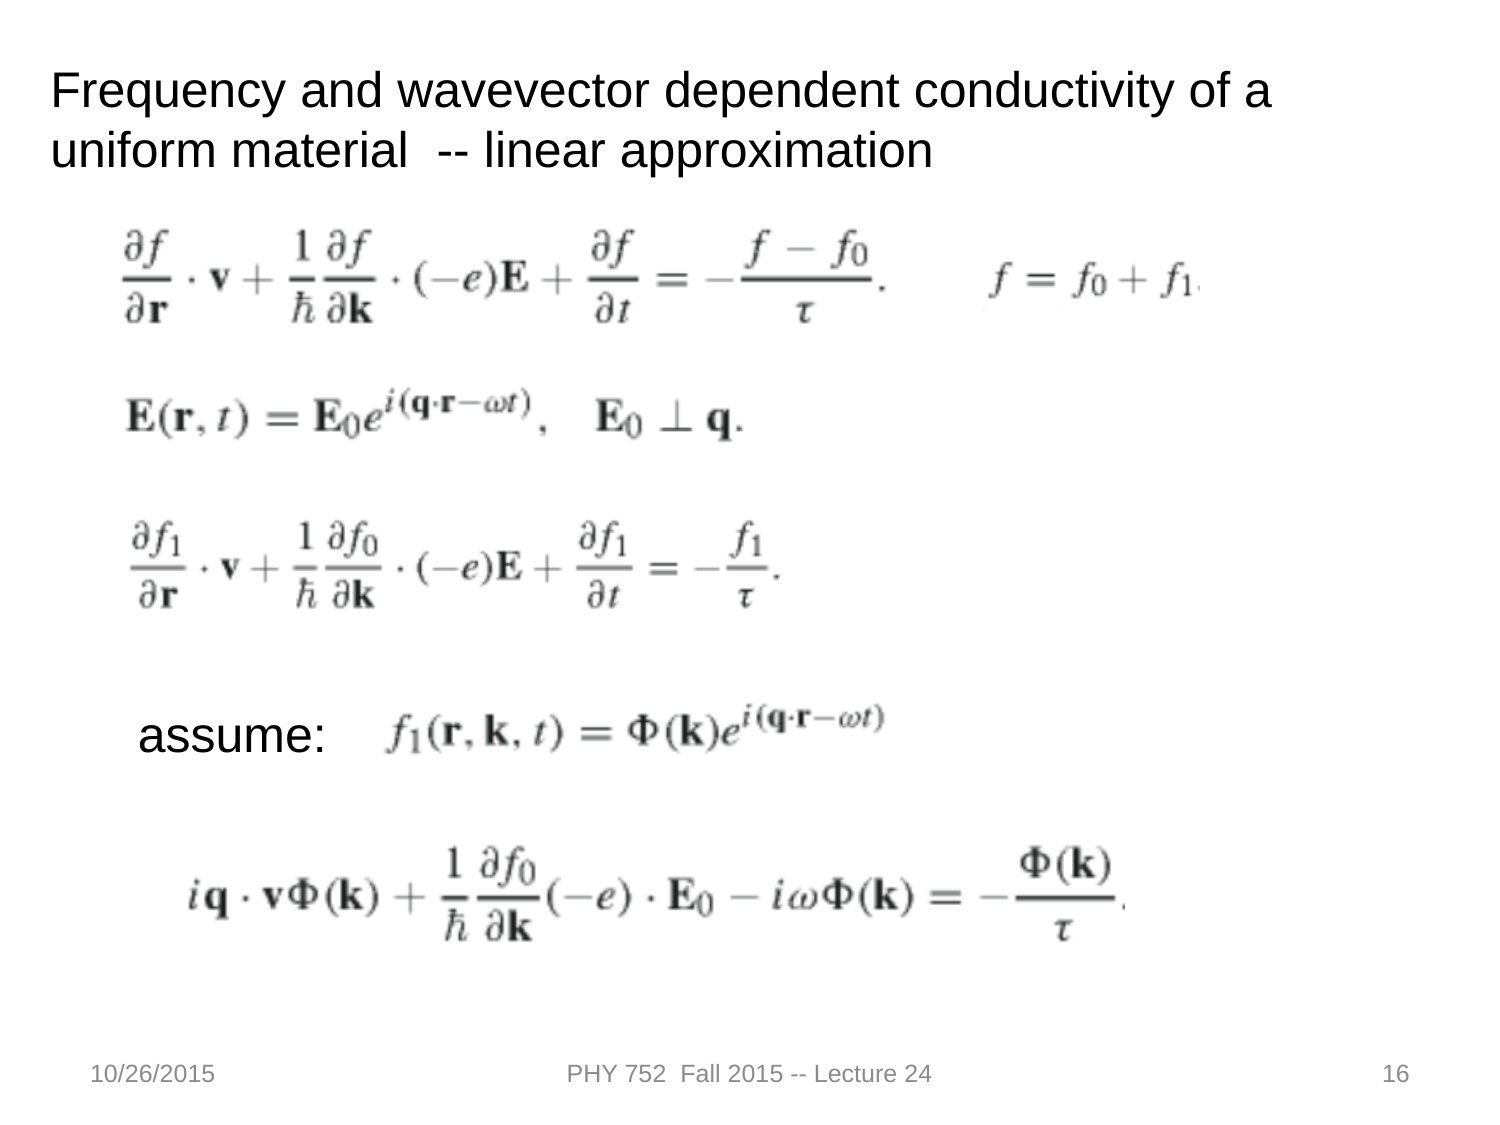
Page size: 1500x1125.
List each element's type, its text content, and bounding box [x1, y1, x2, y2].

slide_number 16 [1074, 1042, 1425, 1103]
picture [175, 826, 1126, 977]
picture [981, 232, 1200, 310]
text_box Frequency and wavevector dependent conductivity of a uniform material -- linear approximation [35, 49, 1363, 185]
footer PHY 752 Fall 2015 -- Lecture 24 [512, 1042, 988, 1103]
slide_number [75, 1042, 425, 1103]
text_box assume: [123, 695, 373, 771]
picture [378, 675, 910, 808]
picture [104, 186, 927, 636]
